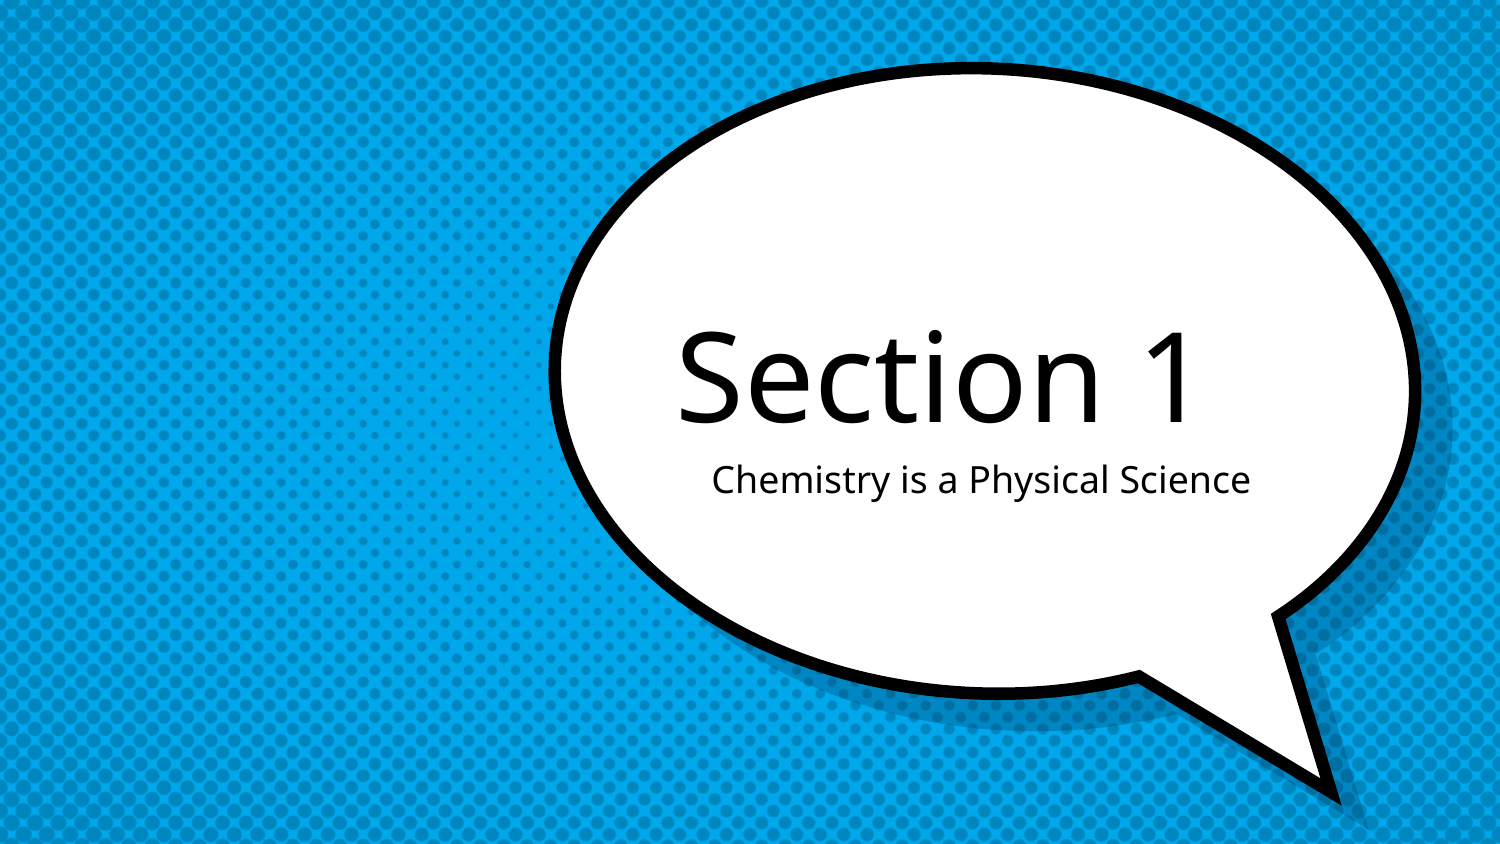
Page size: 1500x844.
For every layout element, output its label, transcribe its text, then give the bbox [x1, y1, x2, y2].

title Section 1 [594, 261, 1291, 463]
subtitle Chemistry is a Physical Science [672, 440, 1291, 570]
